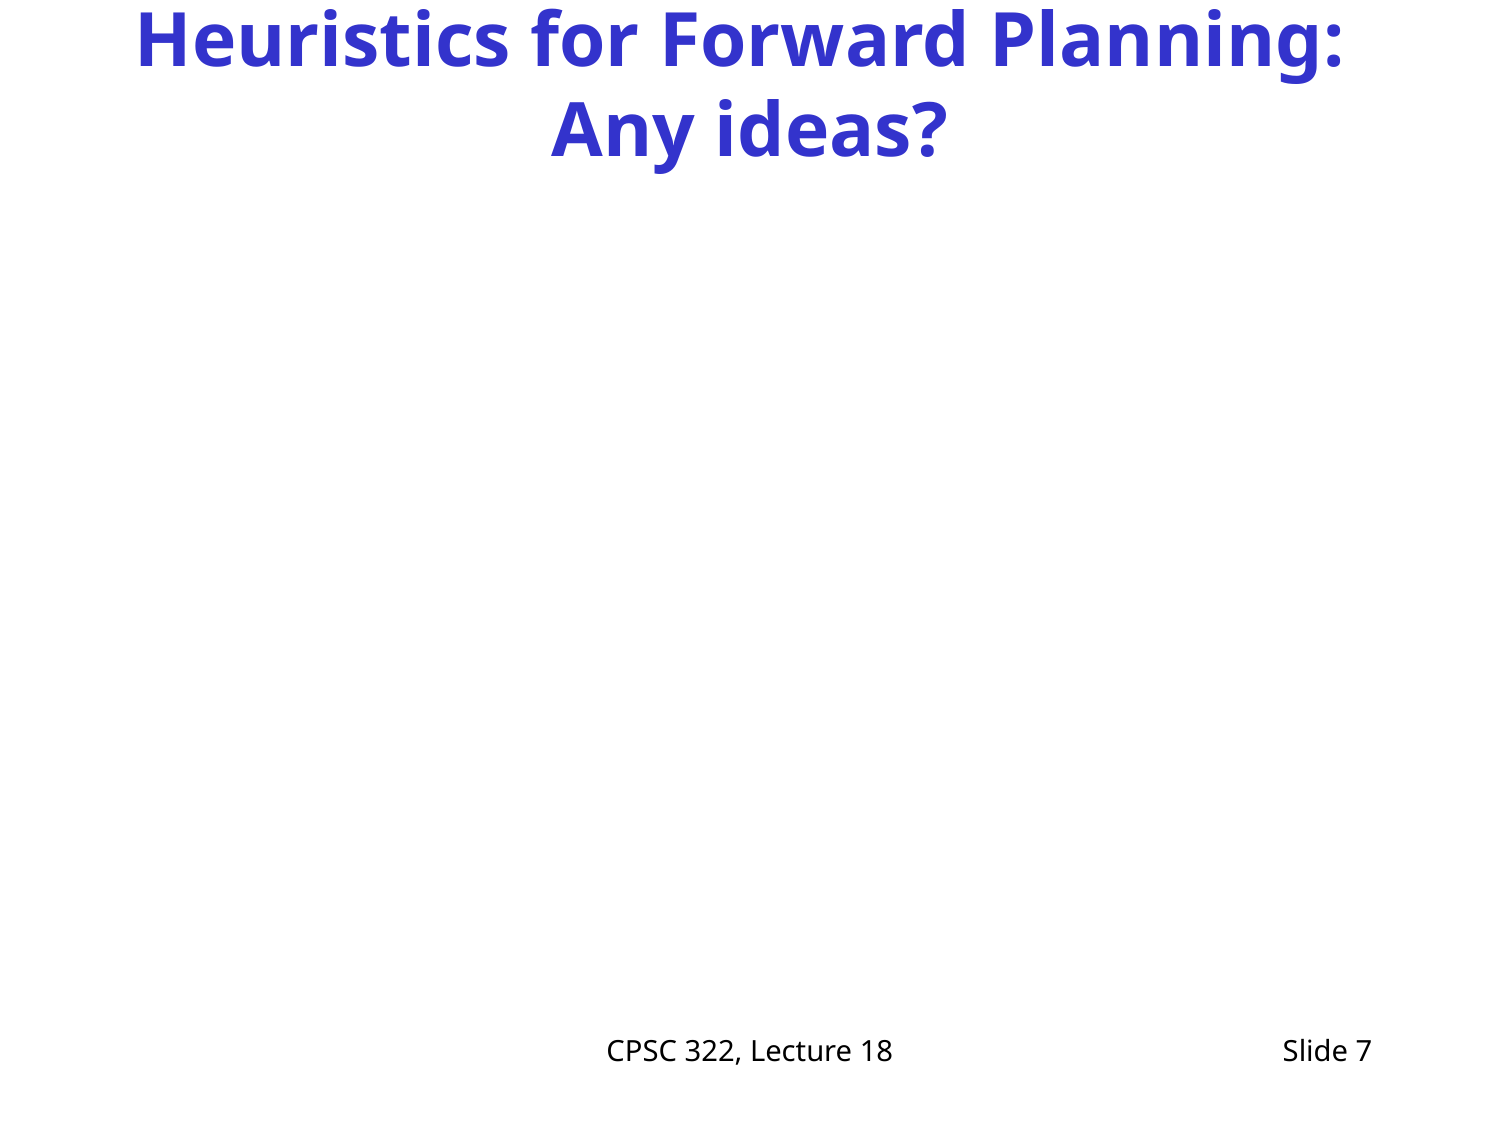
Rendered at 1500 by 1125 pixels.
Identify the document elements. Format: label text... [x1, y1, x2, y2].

title Heuristics for Forward Planning: Any ideas? [49, 24, 1451, 138]
footer CPSC 322, Lecture 18 [512, 1024, 988, 1101]
slide_number Slide 7 [1074, 1024, 1388, 1101]
